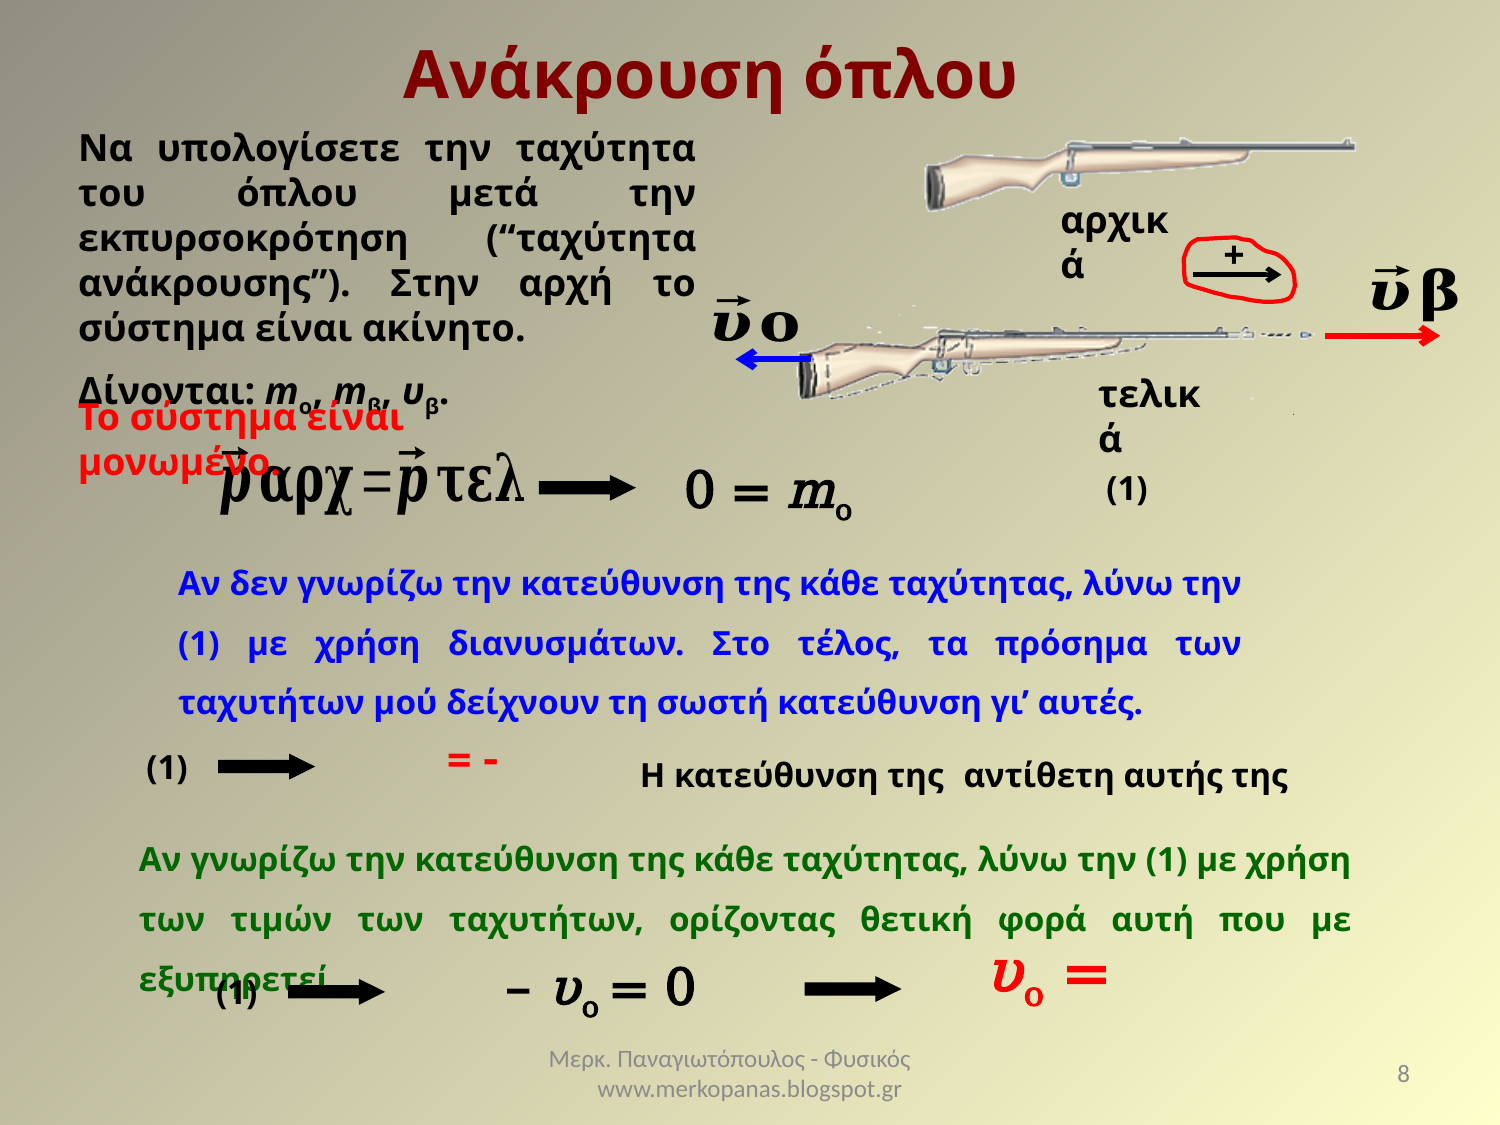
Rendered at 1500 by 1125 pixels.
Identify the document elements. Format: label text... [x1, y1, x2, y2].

text_box (1) [1124, 459, 1179, 515]
text_box [1181, 258, 1187, 287]
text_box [201, 963, 384, 1020]
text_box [1192, 223, 1282, 285]
footer Μερκ. Παναγιωτόπουλος - Φυσικός www.merkopanas.blogspot.gr [512, 1042, 988, 1103]
text_box Αν δεν γνωρίζω την κατεύθυνση της κάθε ταχύτητας, λύνω την (1) με χρήση διανυσμάτων. Στο τέλος, τα πρόσημα των ταχυτήτων μού δείχνουν τη σωστή κατεύθυνση γι’ αυτές. [163, 534, 1258, 730]
text_box Αν γνωρίζω την κατεύθυνση της κάθε ταχύτητας, λύνω την (1) με χρήση των τιμών των ταχυτήτων, ορίζοντας θετική φορά αυτή που με εξυπηρετεί. [123, 810, 1368, 1006]
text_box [131, 738, 314, 795]
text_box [709, 293, 811, 360]
text_box Το σύστημα είναι μονωμένο. [63, 386, 585, 491]
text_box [1324, 262, 1463, 336]
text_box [785, 305, 1326, 424]
text_box Ανάκρουση όπλου [362, 24, 1060, 120]
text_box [539, 449, 1119, 526]
text_box [1208, 259, 1298, 303]
slide_number 8 [1074, 1042, 1425, 1103]
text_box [902, 117, 1386, 250]
text_box Να υπολογίσετε την ταχύτητα του όπλου μετά την εκπυρσοκρότηση (“ταχύτητα ανάκρουσης”). Στην αρχή το σύστημα είναι ακίνητο. Δίνονται: mο, mβ, υβ. [63, 116, 712, 426]
